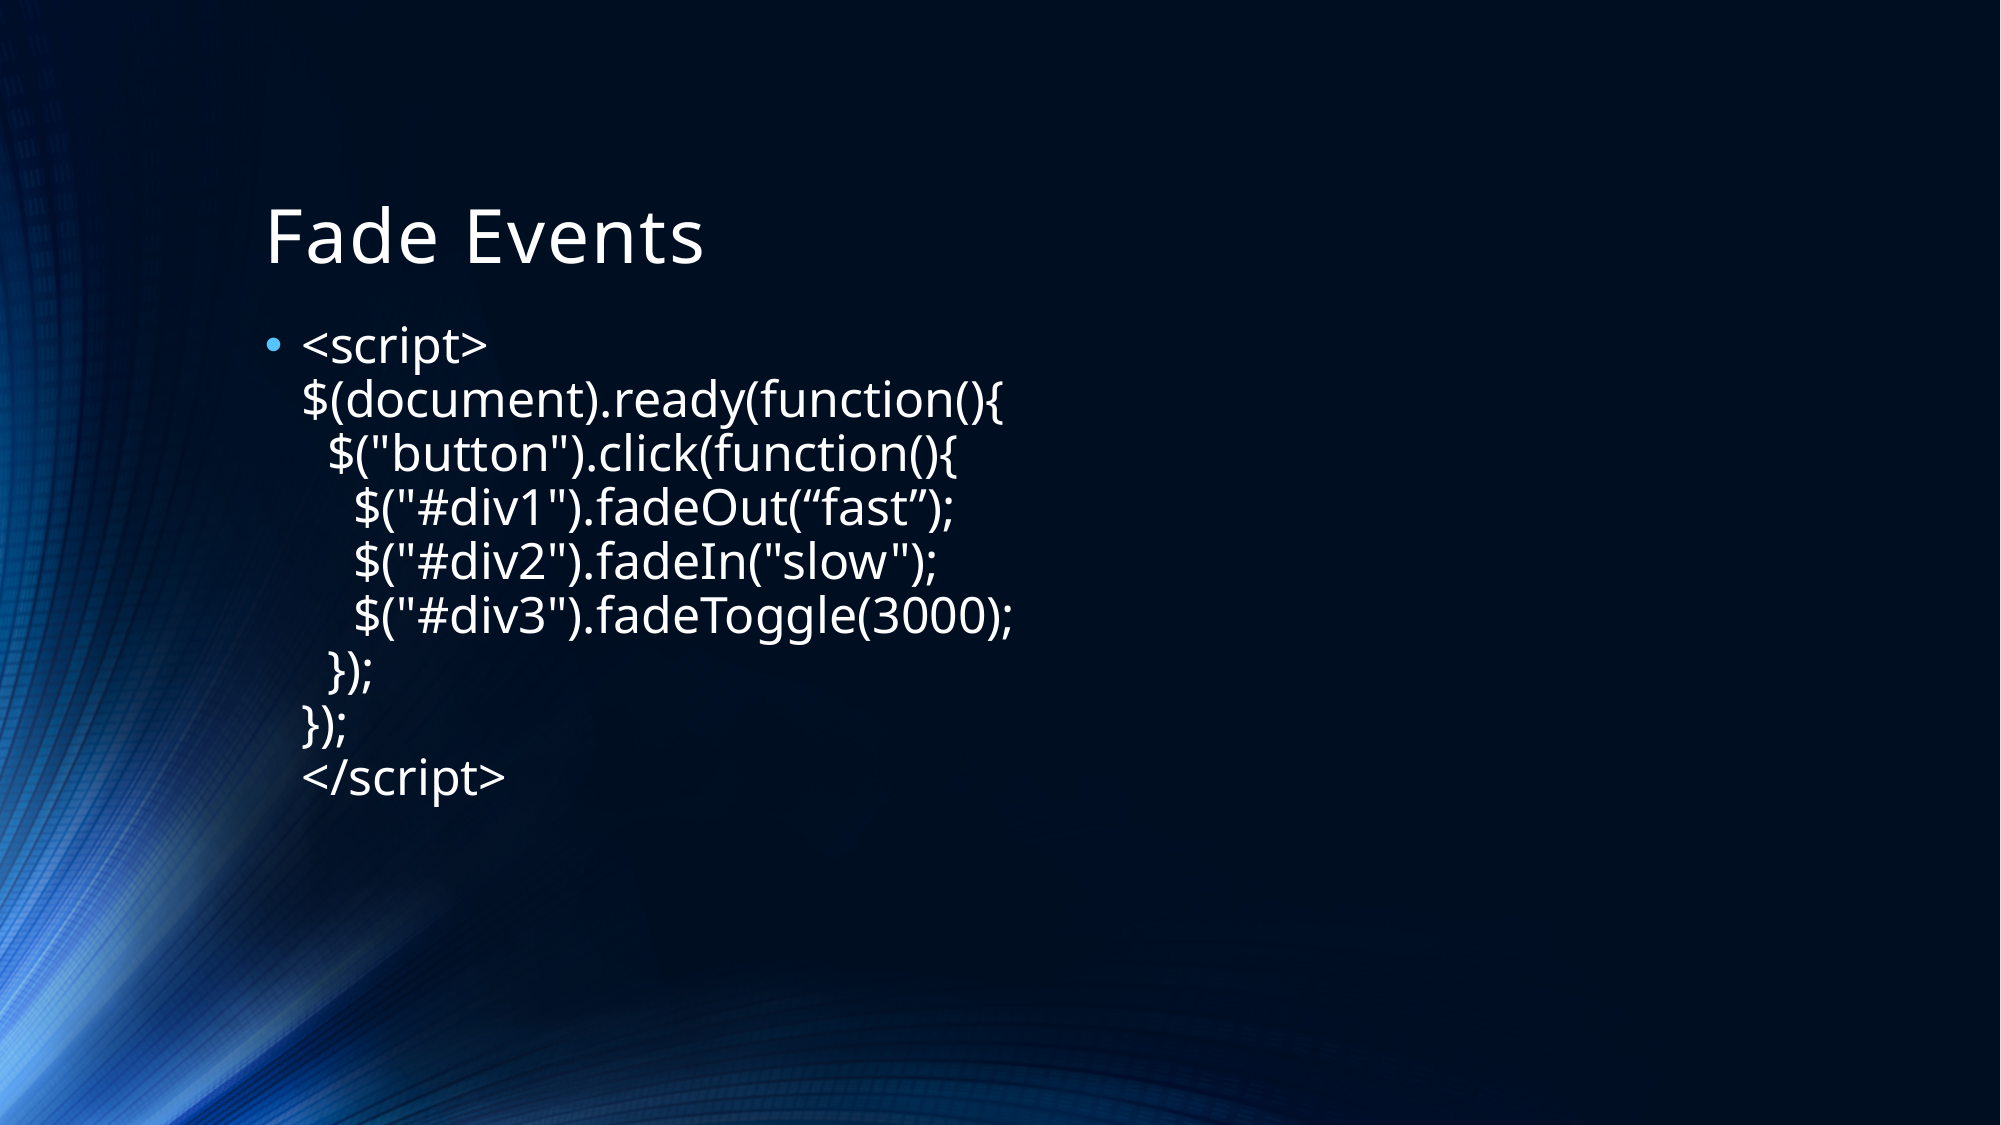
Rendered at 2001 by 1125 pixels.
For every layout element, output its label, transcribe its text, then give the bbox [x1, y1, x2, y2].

picture [0, 0, 2001, 1125]
list <script> $(document).ready(function(){ $("button").click(function(){ $("#div1").fadeOut(“fast”); $("#div2").fadeIn("slow"); $("#div3").fadeToggle(3000); }); }); </script> [249, 312, 1749, 988]
title Fade Events [249, 62, 1751, 288]
